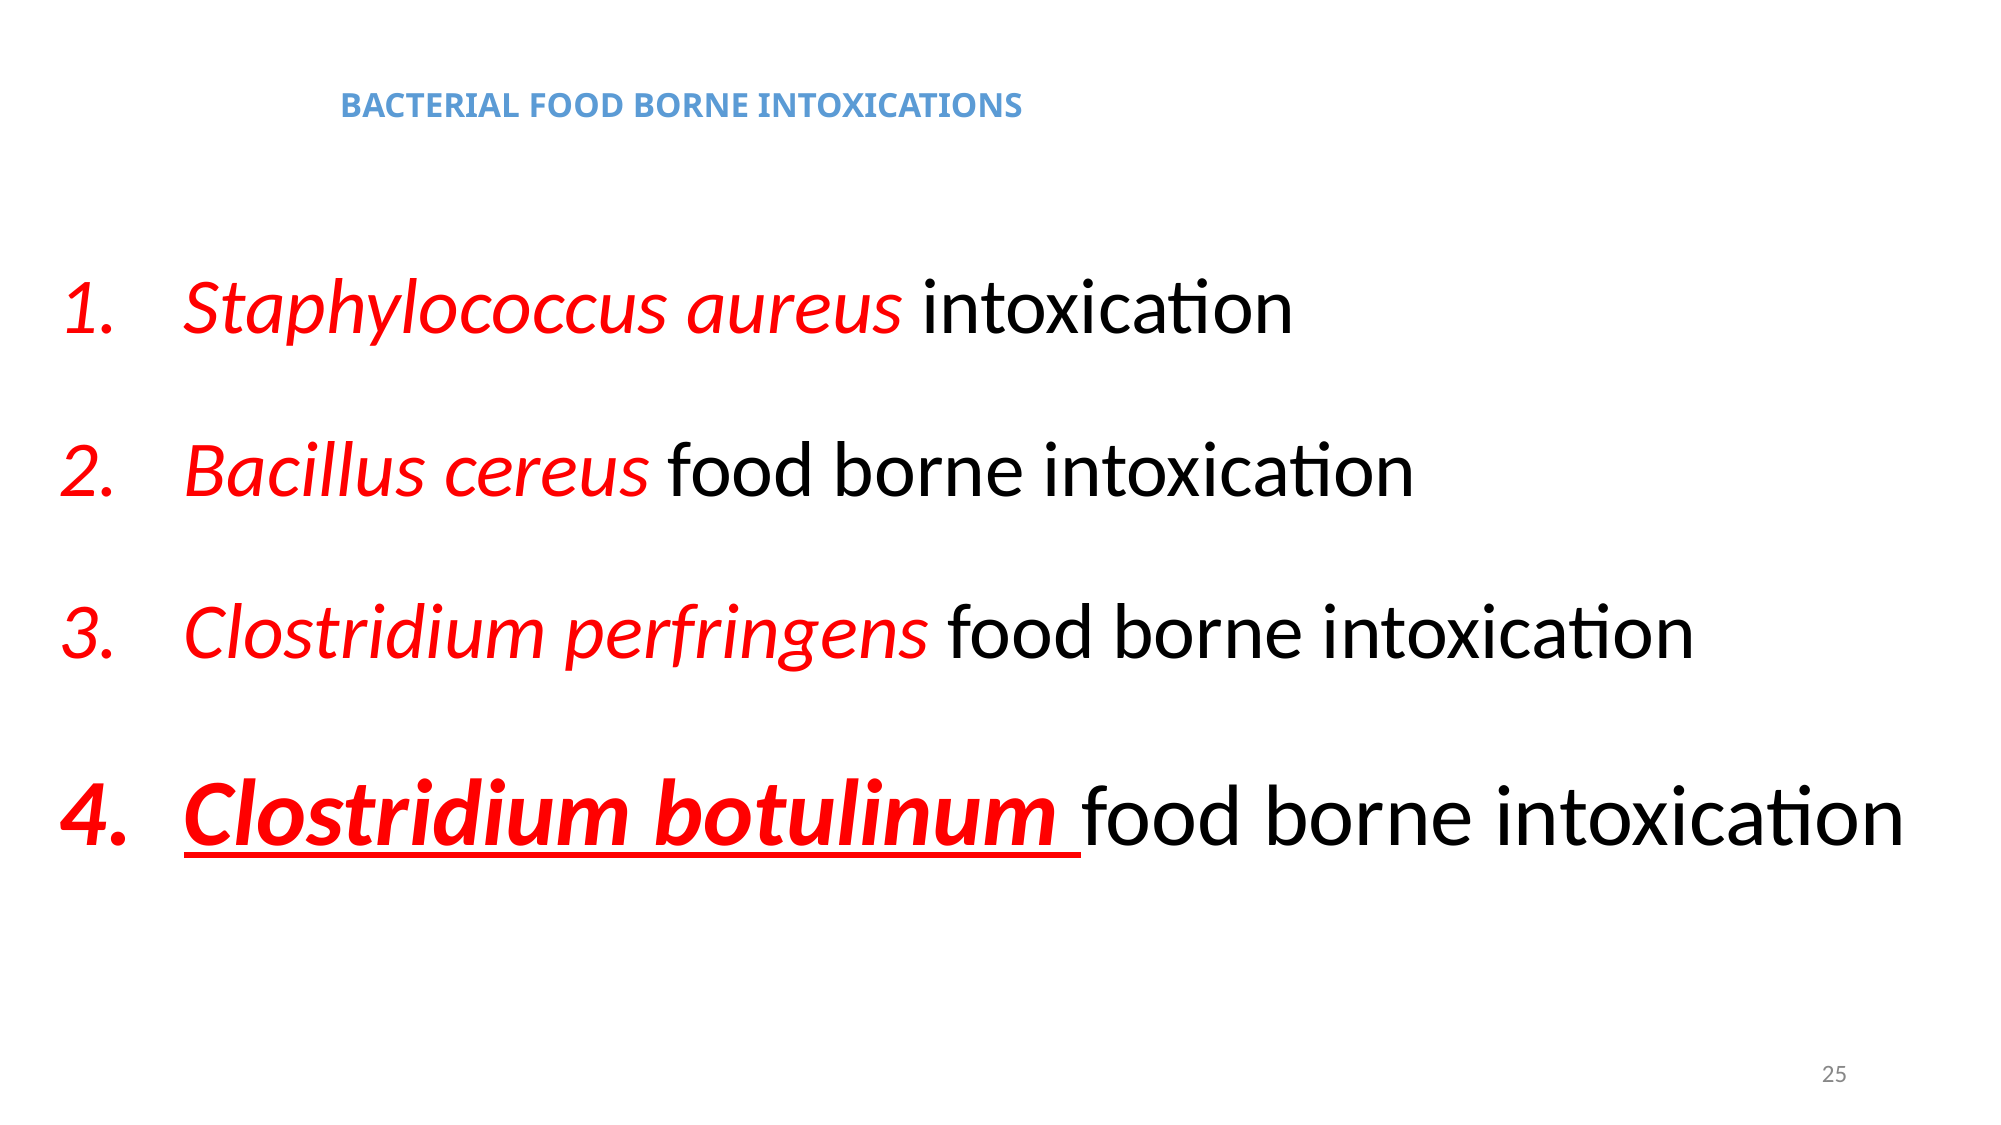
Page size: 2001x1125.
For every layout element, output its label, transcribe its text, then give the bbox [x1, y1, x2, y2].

title BACTERIAL FOOD BORNE INTOXICATIONS [324, 45, 1675, 188]
slide_number ‹#› [1412, 1042, 1863, 1103]
list Staphylococcus aureus intoxication Bacillus cereus food borne intoxication Clostridium perfringens food borne intoxication Clostridium botulinum food borne intoxication [43, 200, 1963, 1005]
